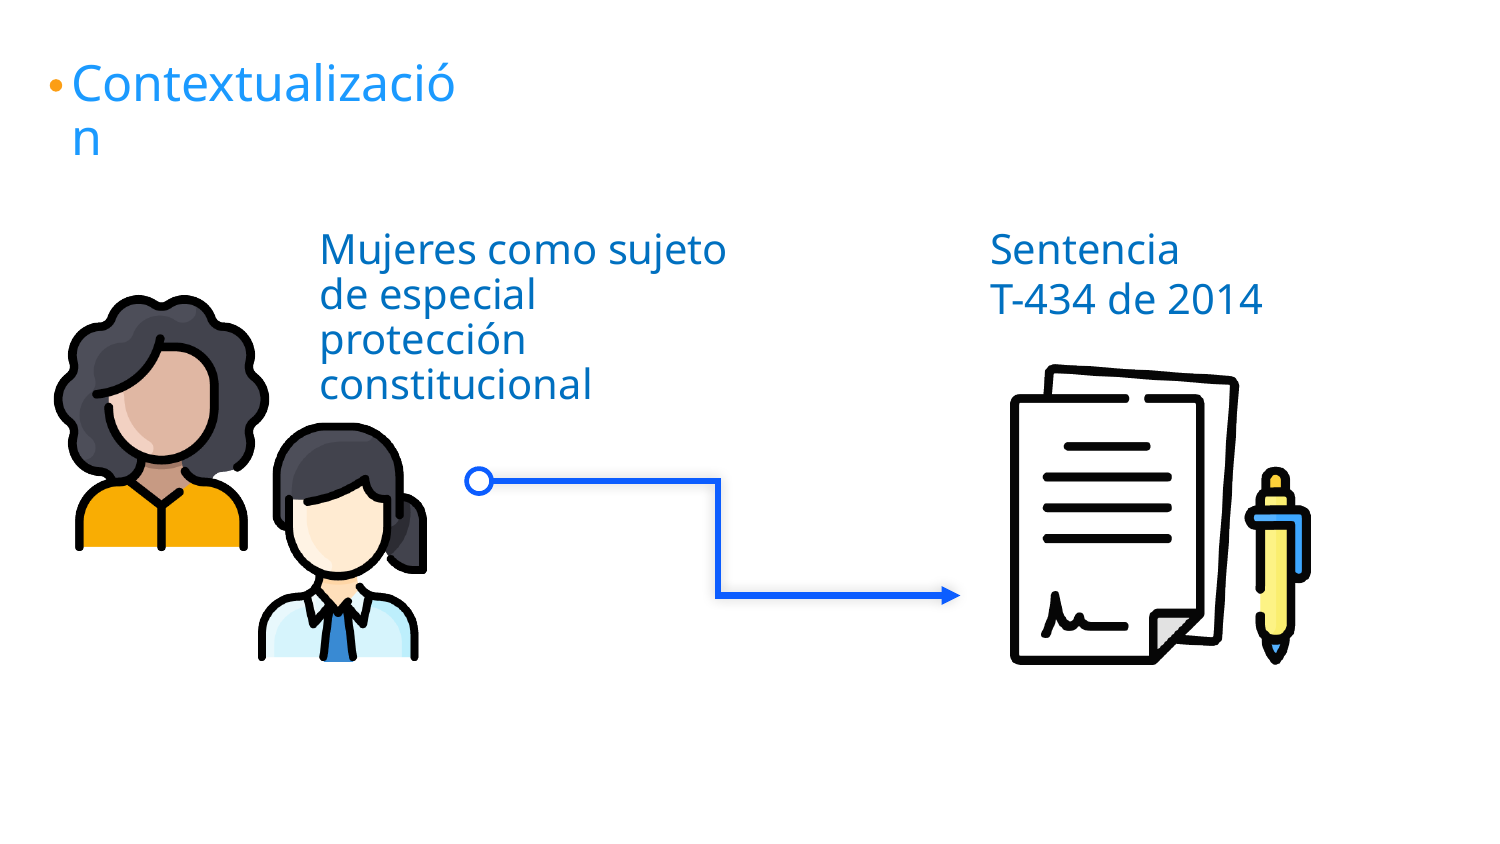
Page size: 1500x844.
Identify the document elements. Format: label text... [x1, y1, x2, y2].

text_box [474, 480, 961, 596]
text_box Sentencia T-434 de 2014 [974, 170, 1500, 331]
text_box [466, 468, 492, 493]
picture [972, 337, 1338, 685]
text_box Contextualización [55, 50, 494, 174]
picture [27, 271, 465, 685]
text_box [0, 46, 513, 126]
text_box [49, 79, 63, 92]
text_box Mujeres como sujeto de especial protección constitucional [304, 221, 766, 417]
